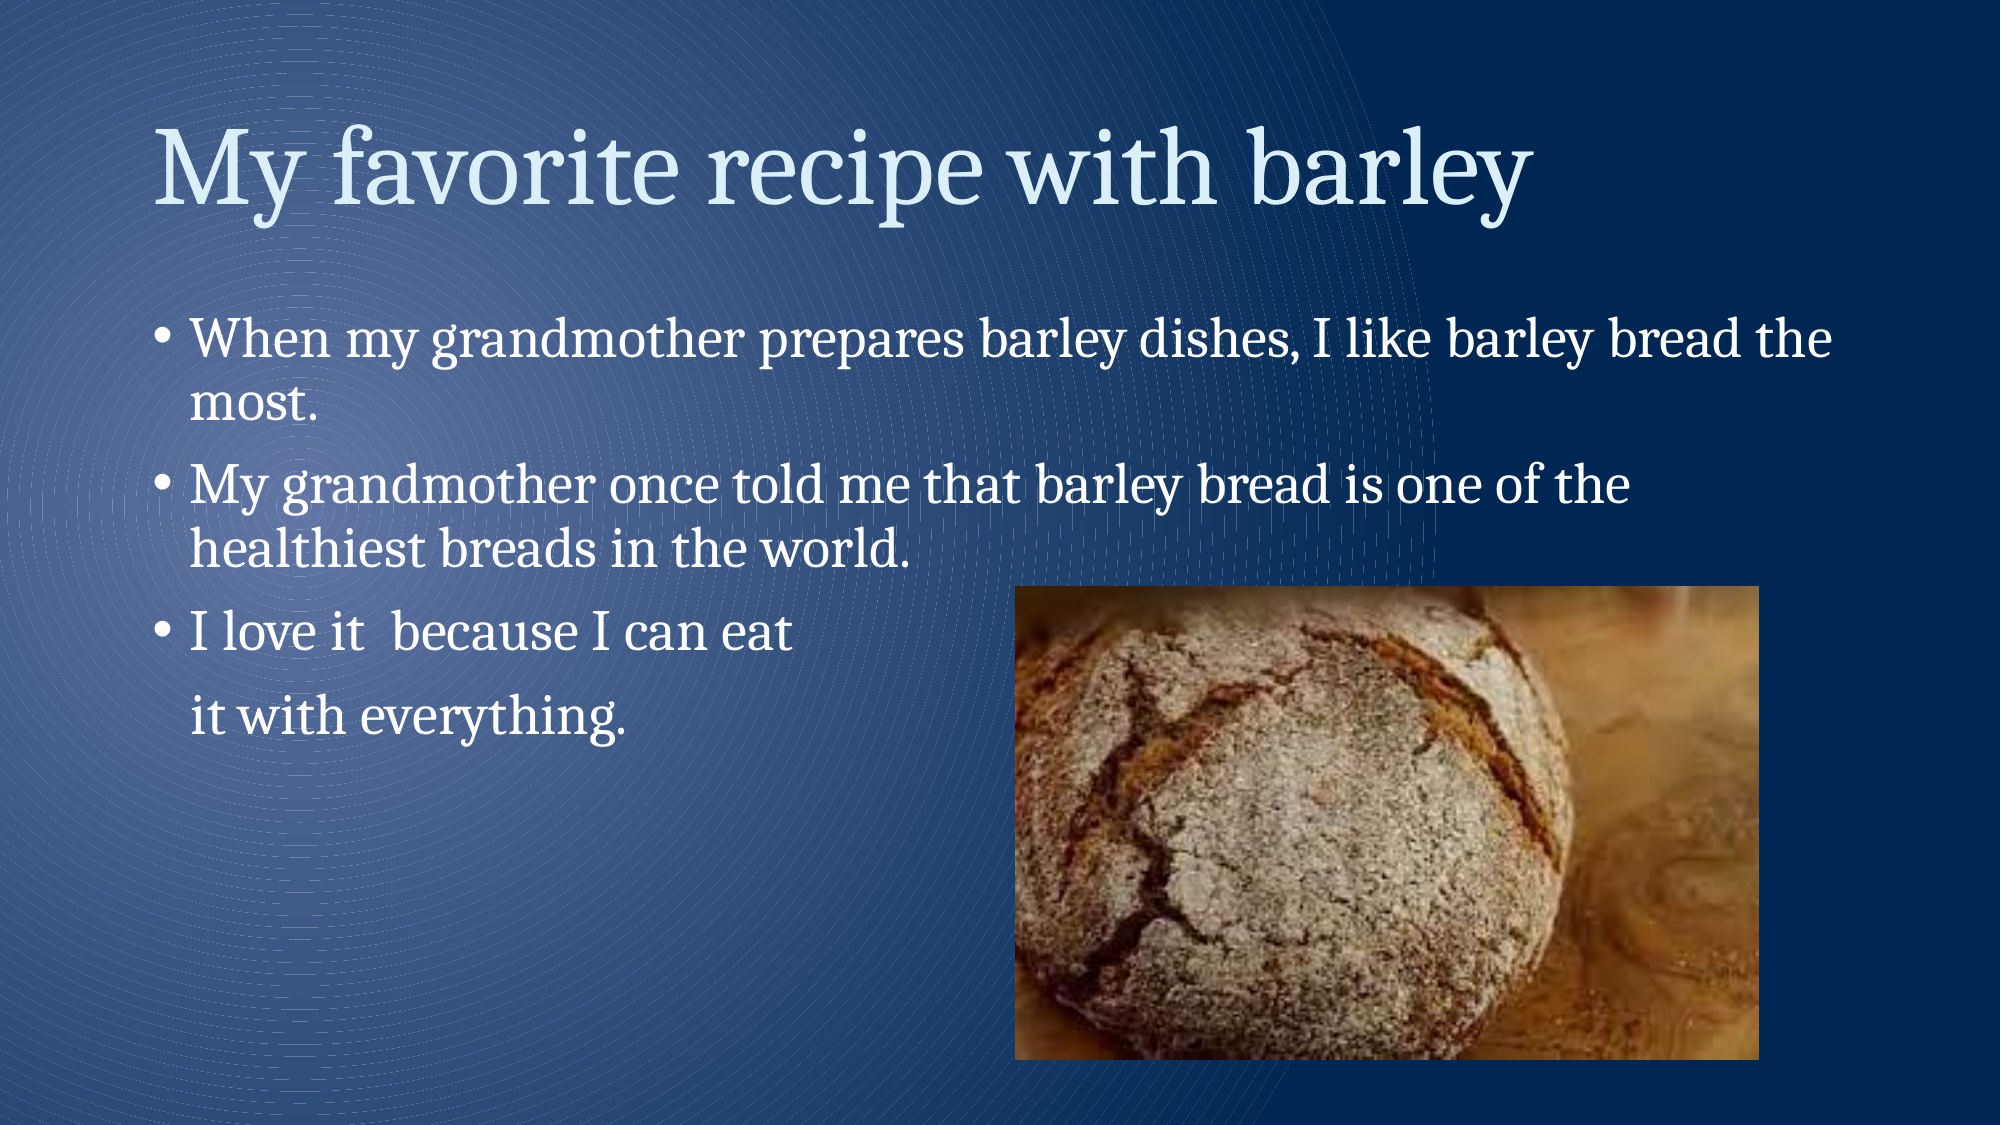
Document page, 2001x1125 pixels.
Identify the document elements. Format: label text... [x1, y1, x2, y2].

picture [1015, 586, 1759, 1061]
title My favorite recipe with barley [137, 59, 1863, 278]
list When my grandmother prepares barley dishes, I like barley bread the most. My grandmother once told me that barley bread is one of the healthiest breads in the world. I love it because I can eat it with everything. [137, 299, 1863, 1014]
